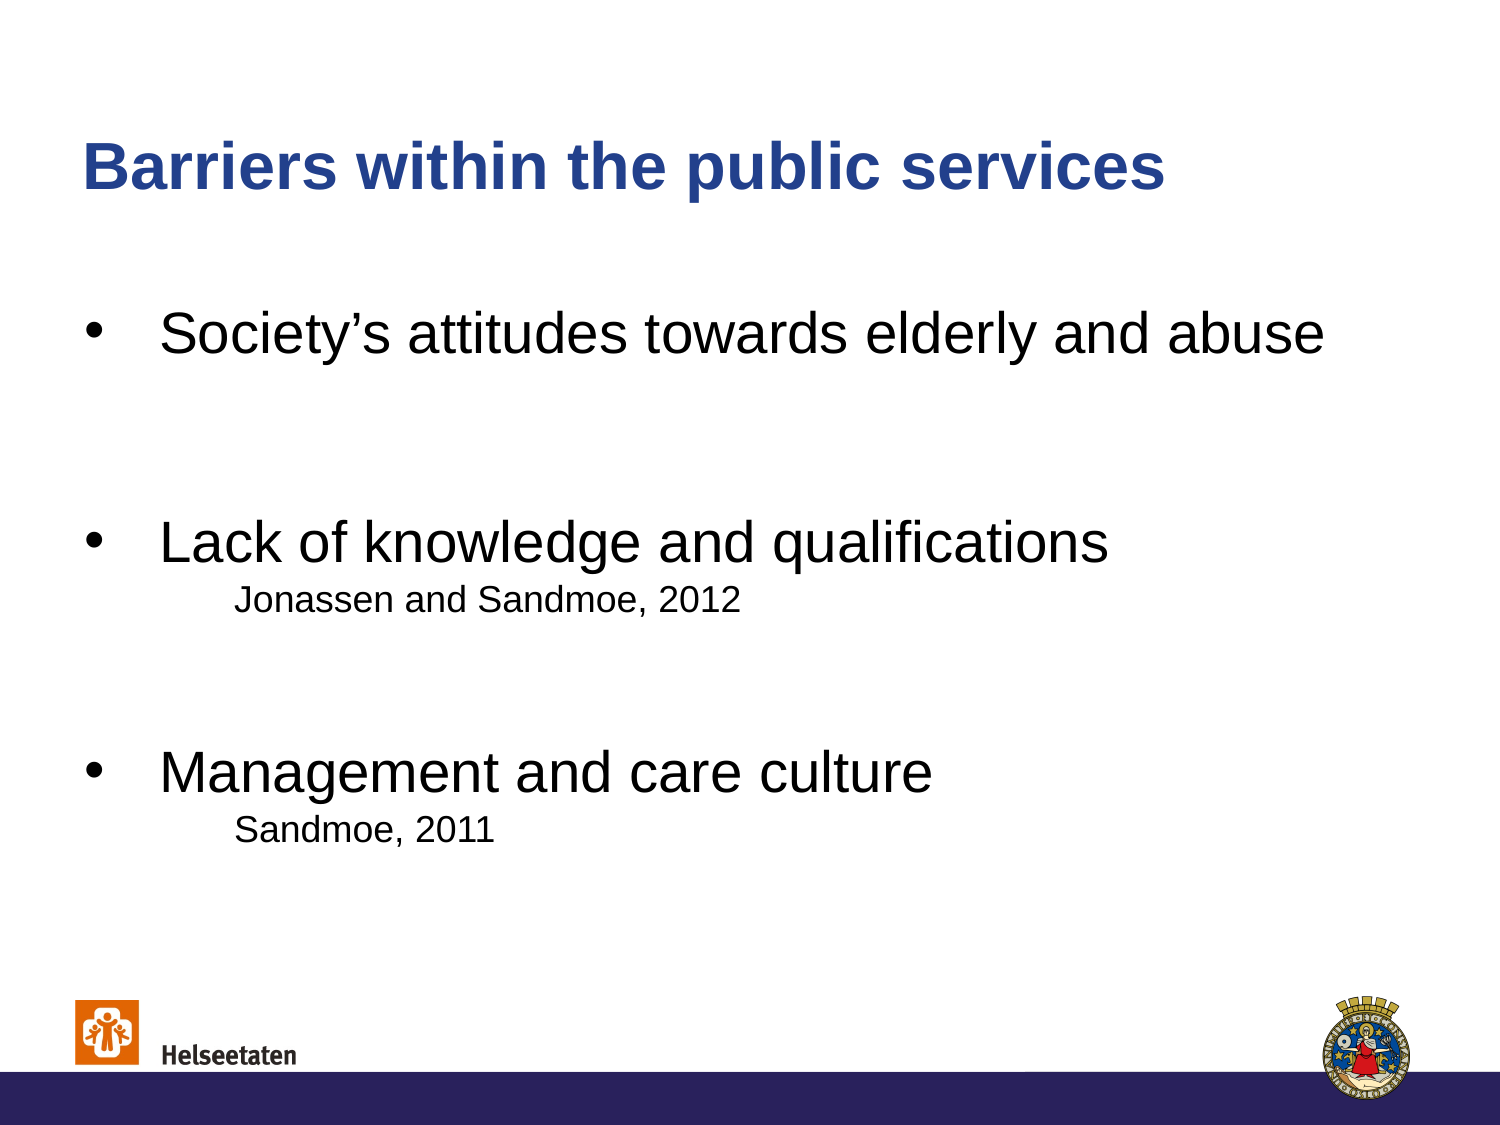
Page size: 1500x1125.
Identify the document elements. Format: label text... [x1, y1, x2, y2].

title Barriers within the public services [74, 91, 1426, 236]
picture [0, 1, 1500, 1125]
list Society’s attitudes towards elderly and abuse Lack of knowledge and qualifications Jonassen and Sandmoe, 2012 Management and care culture Sandmoe, 2011 [76, 243, 1500, 1047]
